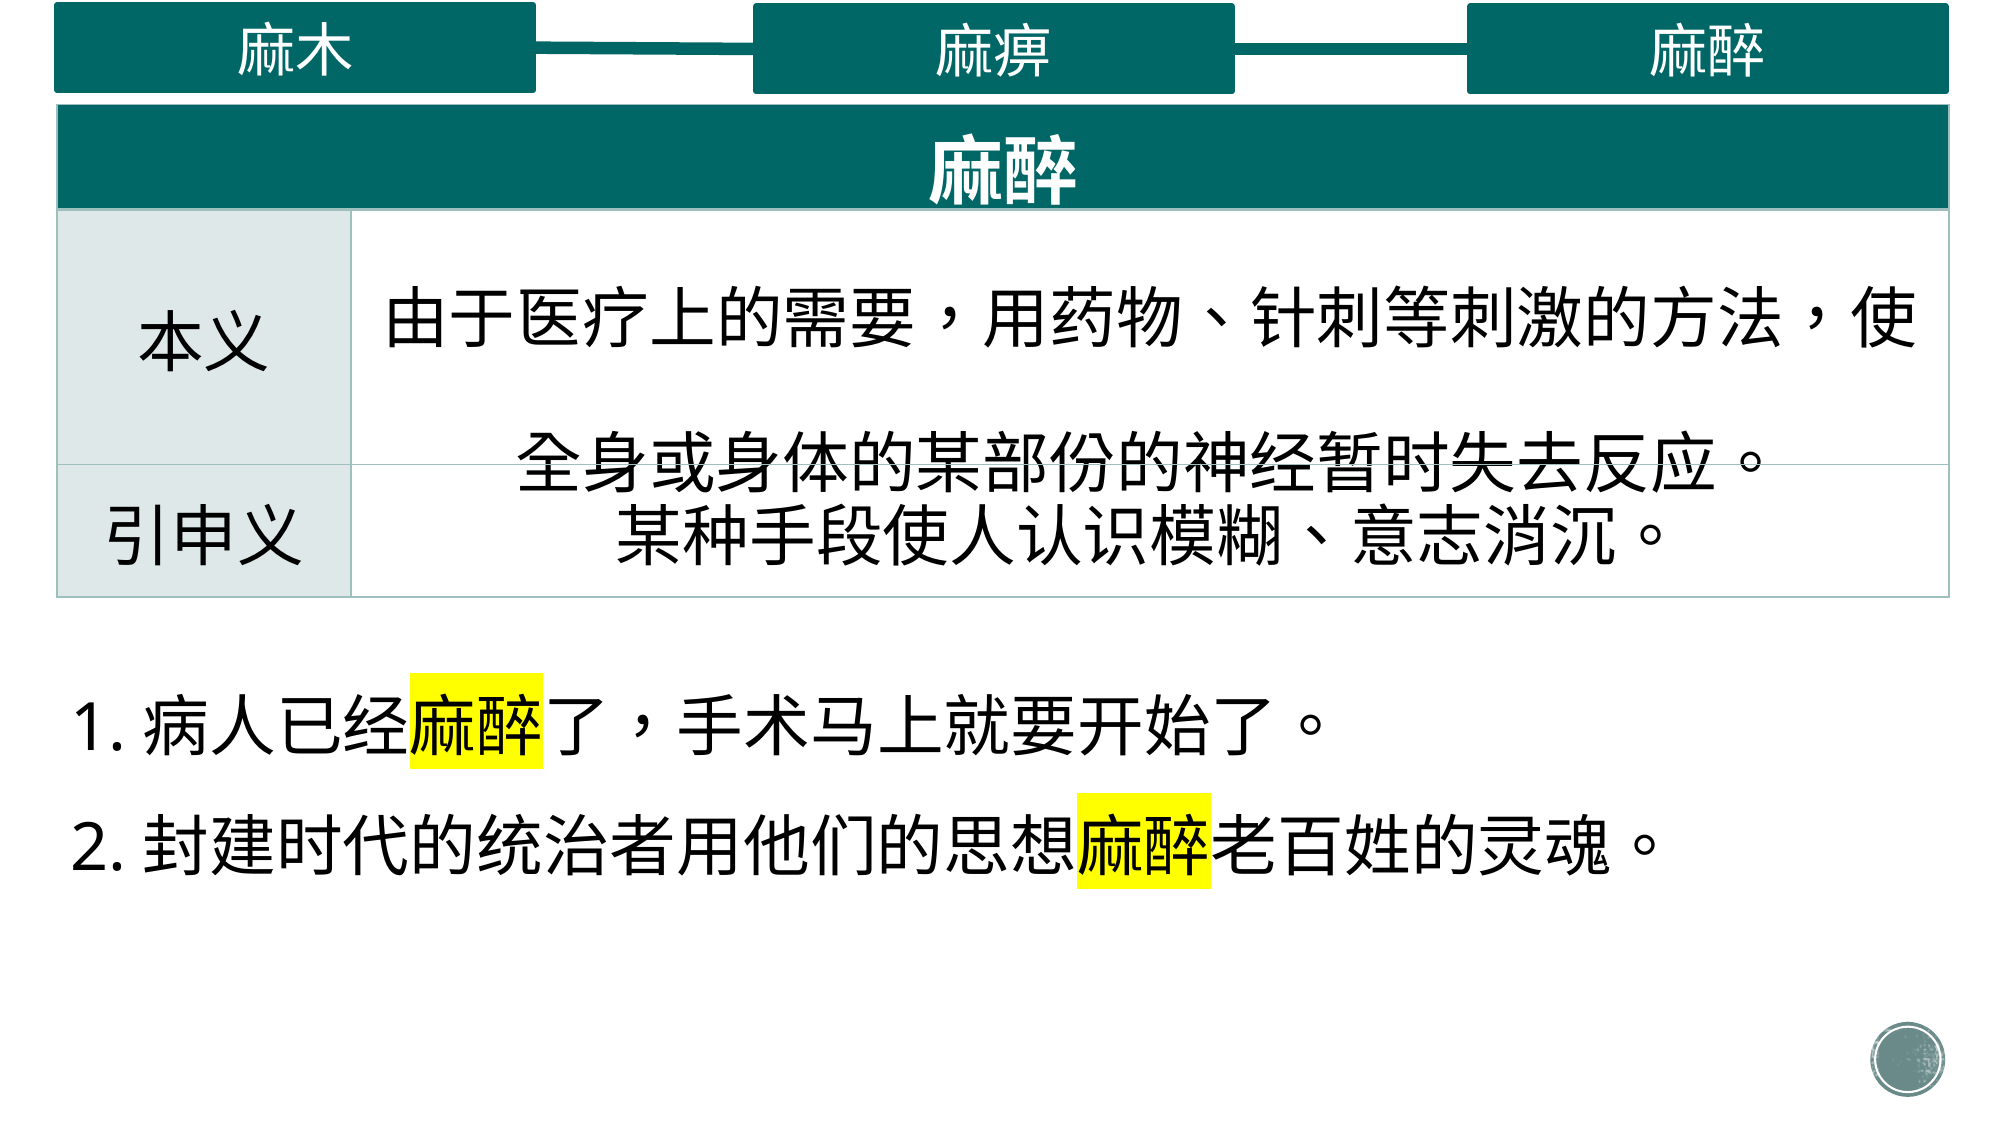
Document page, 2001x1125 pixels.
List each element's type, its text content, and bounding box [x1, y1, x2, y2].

table_cell 本义 [58, 211, 350, 464]
text_box 麻木 [57, 5, 534, 91]
table_cell 某种手段使人认识模糊、意志消沉。 [352, 465, 1948, 596]
text_box 麻痹 [756, 6, 1232, 92]
table_cell 引申义 [58, 465, 350, 596]
text_box 麻醉 [1470, 6, 1946, 92]
text_box 1.病人已经麻醉了，手术马上就要开始了。 2.封建时代的统治者用他们的思想麻醉老百姓的灵魂。 [55, 636, 1945, 891]
table_cell 由于医疗上的需要，用药物、针刺等刺激的方法，使全身或身体的某部份的神经暂时失去反应。 [352, 211, 1948, 464]
table_header 麻醉 [58, 105, 1948, 208]
